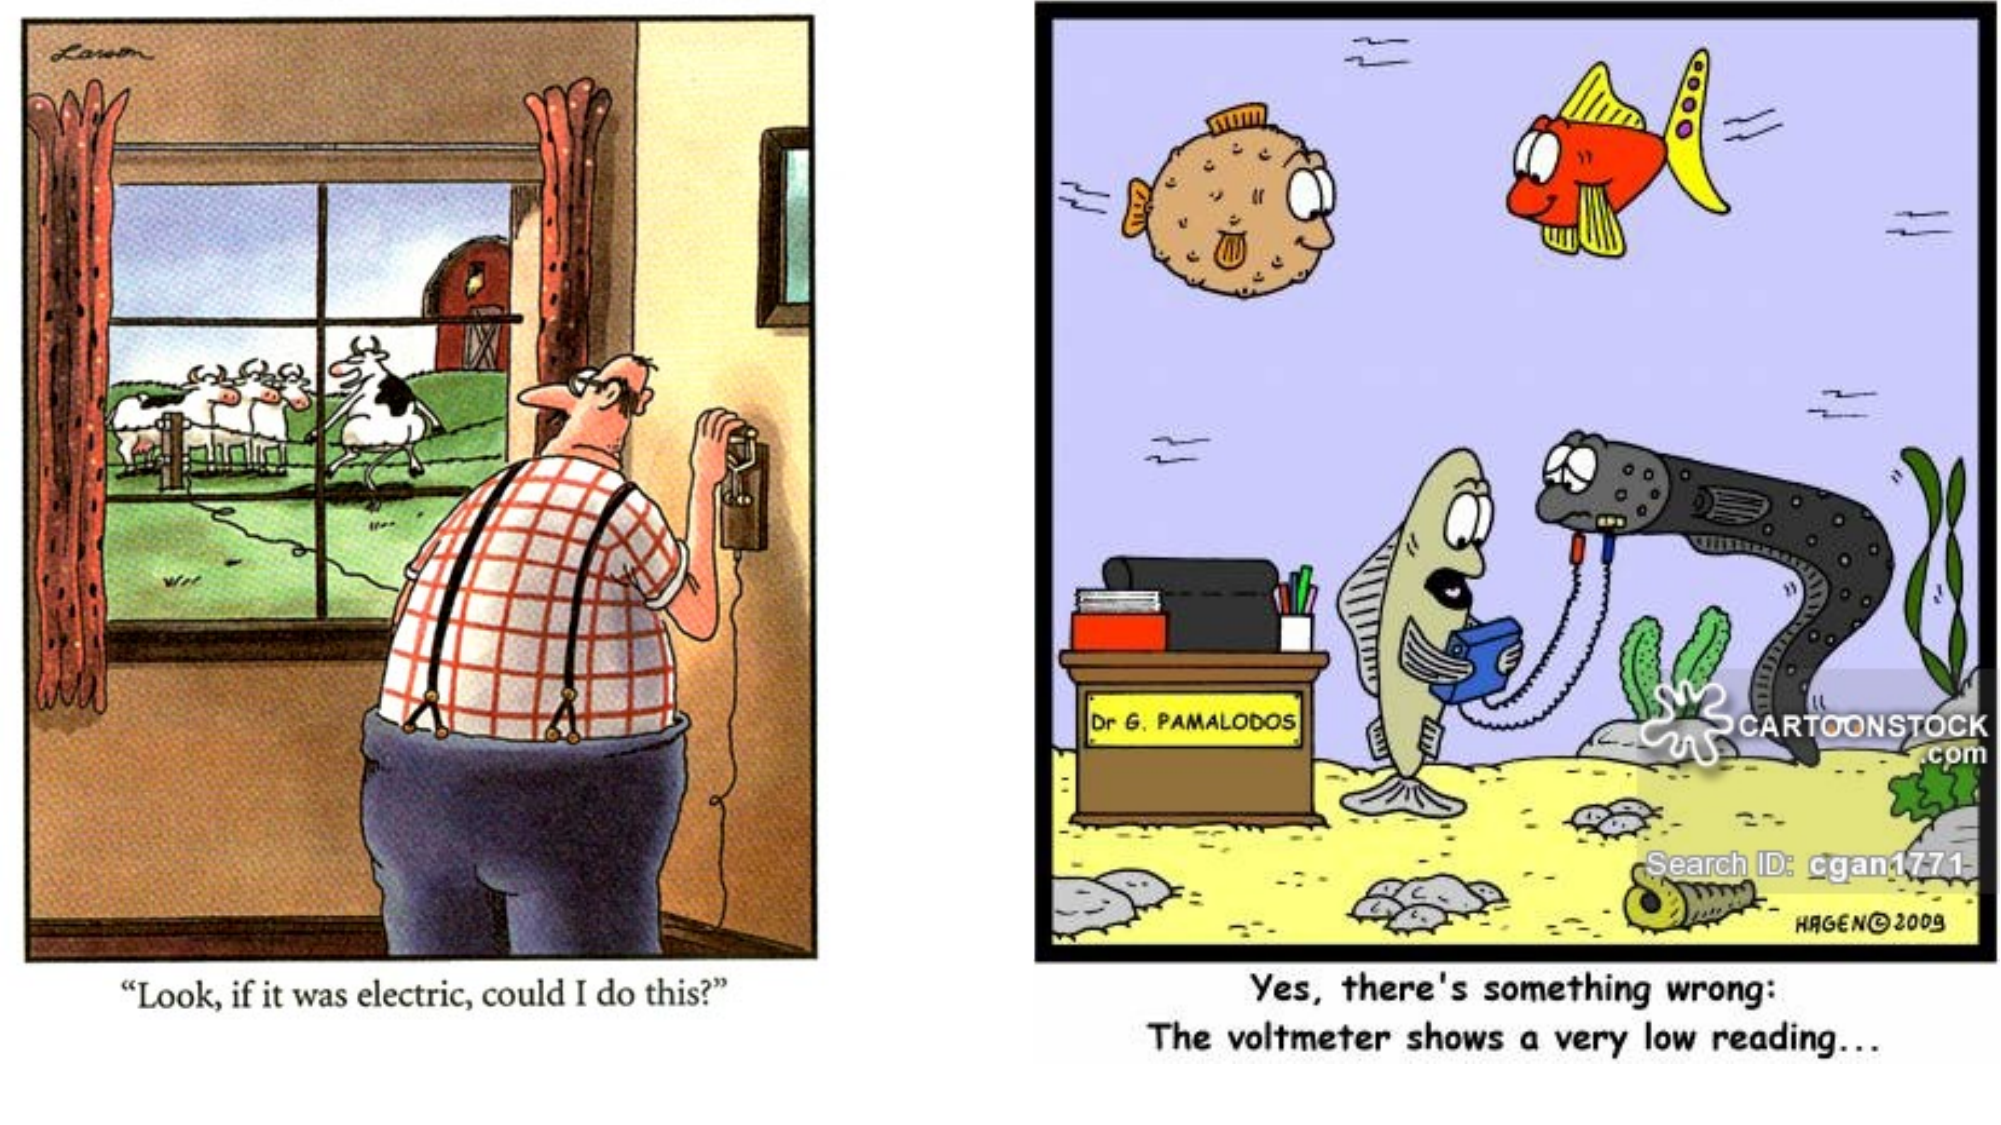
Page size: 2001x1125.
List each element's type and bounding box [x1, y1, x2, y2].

picture [1033, 0, 2000, 1064]
picture [0, 0, 846, 1063]
